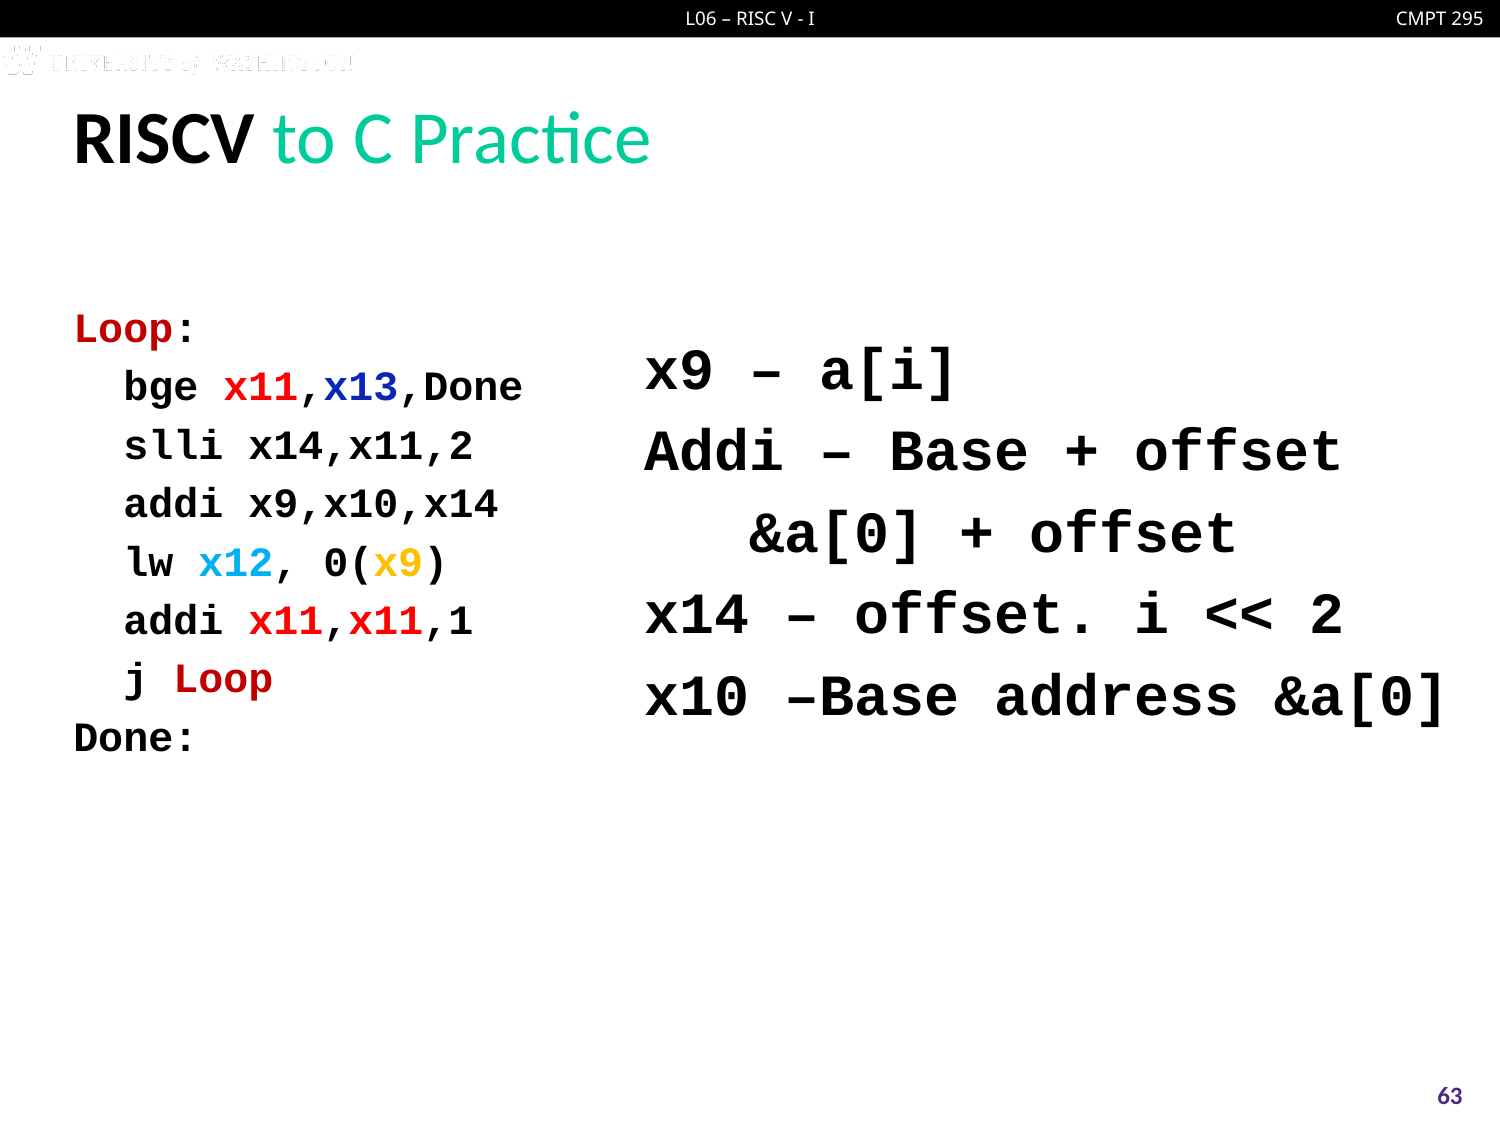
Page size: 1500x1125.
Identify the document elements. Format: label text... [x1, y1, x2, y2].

title RISCV to C Practice [58, 71, 1438, 197]
picture [0, 46, 353, 75]
list x9 – a[i] Addi – Base + offset &a[0] + offset x14 – offset. i << 2 x10 –Base address &a[0] [628, 323, 1468, 1054]
slide_number 63 [1400, 1065, 1500, 1125]
text_box Loop: bge x11,x13,Done slli x14,x11,2 addi x9,x10,x14 lw x12, 0(x9) addi x11,x11,1 j Loop Done: [58, 293, 775, 779]
